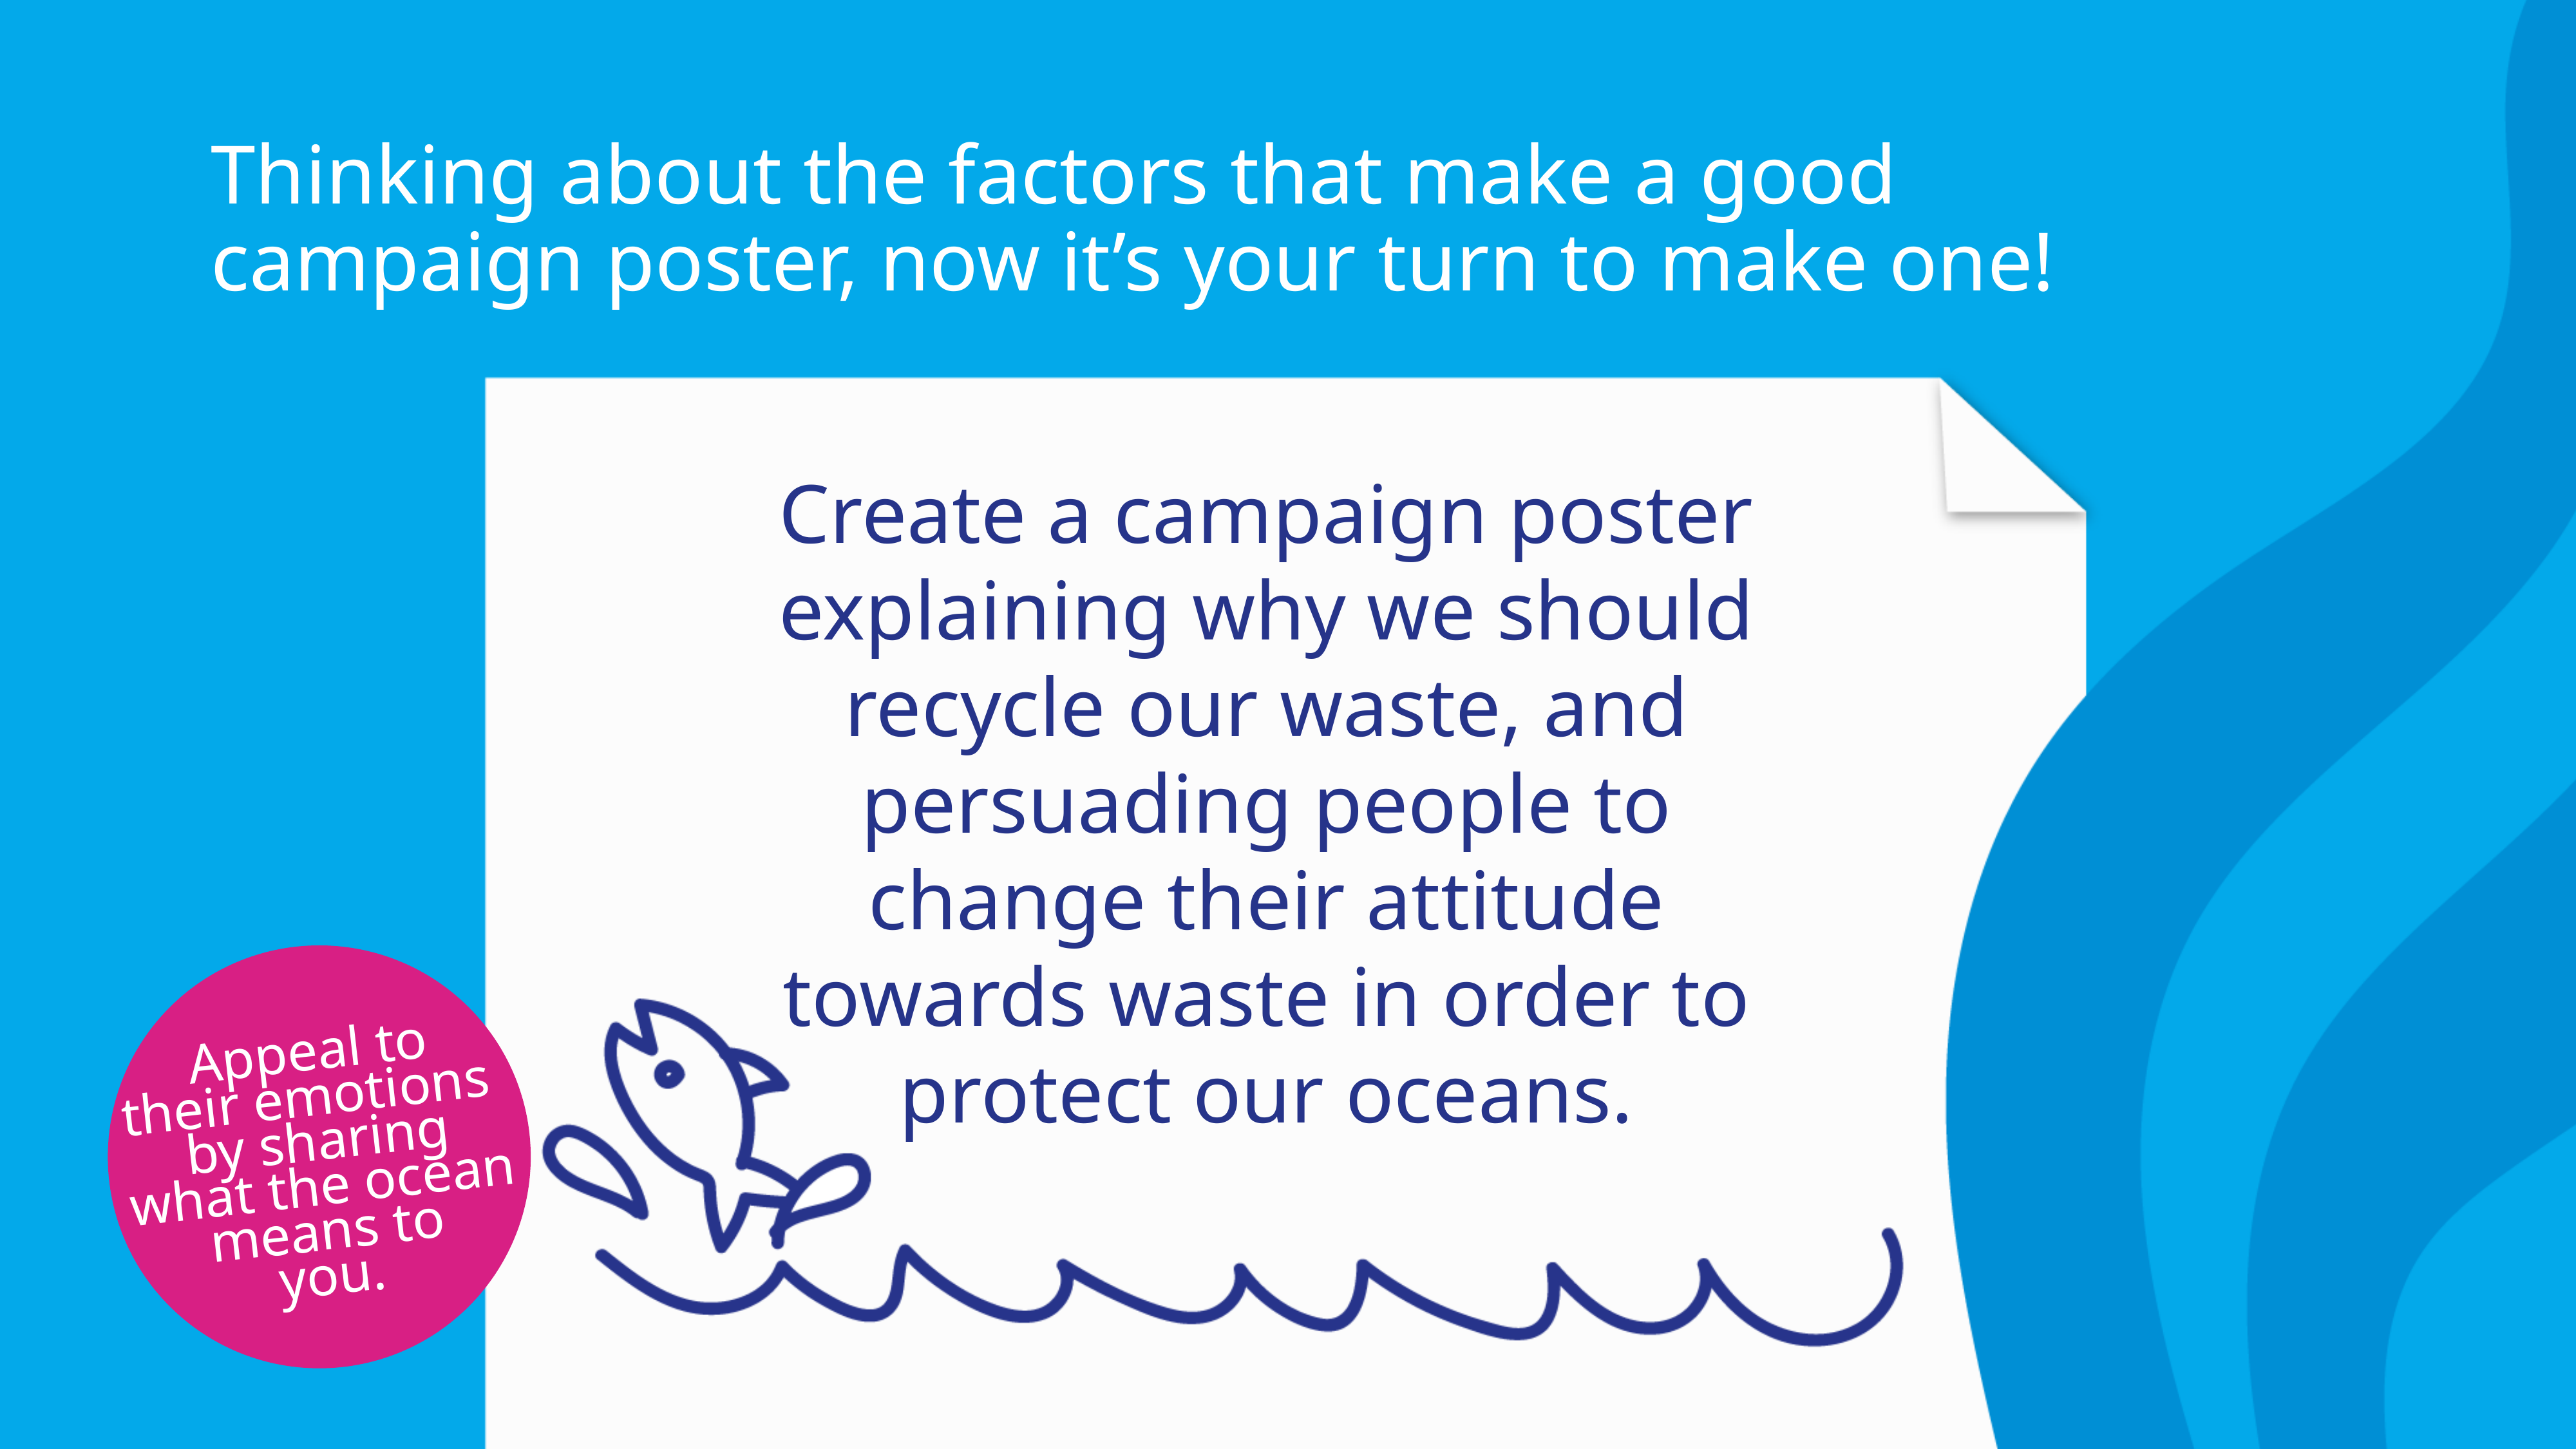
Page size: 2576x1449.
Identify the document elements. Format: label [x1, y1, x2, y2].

picture [1594, 247, 1633, 291]
picture [1312, 160, 1347, 204]
picture [1463, 247, 1488, 290]
picture [1144, 160, 1169, 203]
picture [1356, 151, 1381, 204]
picture [383, 143, 416, 203]
picture [108, 377, 2086, 1449]
picture [776, 247, 813, 291]
picture [2040, 233, 2047, 274]
picture [710, 161, 746, 204]
picture [1114, 233, 1124, 252]
picture [489, 247, 527, 309]
picture [1280, 248, 1316, 291]
picture [1379, 238, 1405, 291]
picture [493, 160, 531, 222]
picture [1638, 160, 1672, 204]
picture [471, 248, 478, 290]
picture [426, 161, 432, 203]
picture [1738, 247, 1772, 291]
picture [1666, 247, 1727, 290]
picture [1330, 247, 1354, 290]
picture [659, 247, 699, 291]
picture [659, 160, 698, 204]
picture [2039, 281, 2048, 291]
picture [253, 247, 287, 291]
picture [564, 160, 598, 204]
picture [841, 281, 852, 301]
picture [1413, 248, 1449, 291]
picture [1067, 232, 1075, 240]
picture [1061, 151, 1086, 204]
picture [949, 142, 978, 203]
picture [978, 247, 1039, 290]
picture [1562, 238, 1587, 291]
picture [1803, 160, 1842, 204]
picture [1411, 160, 1472, 203]
picture [612, 247, 650, 309]
picture [1128, 247, 1159, 291]
picture [934, 247, 973, 291]
picture [1068, 248, 1074, 290]
picture [612, 143, 649, 204]
picture [744, 238, 770, 291]
picture [262, 143, 298, 203]
picture [1175, 160, 1205, 204]
picture [1704, 160, 1742, 222]
picture [805, 151, 830, 204]
picture [1944, 247, 1980, 290]
picture [1229, 247, 1269, 291]
picture [542, 247, 578, 290]
picture [824, 247, 848, 290]
picture [1266, 143, 1302, 203]
picture [1992, 247, 2029, 291]
picture [839, 143, 875, 203]
picture [446, 160, 482, 203]
picture [312, 161, 319, 203]
picture [1497, 247, 1533, 290]
picture [886, 160, 923, 204]
picture [312, 145, 319, 153]
picture [1827, 247, 1864, 291]
picture [708, 247, 739, 291]
picture [1531, 143, 1565, 203]
picture [1786, 230, 1820, 290]
picture [887, 247, 923, 290]
picture [1852, 143, 1889, 204]
picture [301, 247, 363, 290]
picture [425, 145, 433, 153]
picture [215, 247, 246, 291]
picture [333, 160, 369, 203]
picture [980, 160, 1014, 204]
picture [1025, 160, 1056, 204]
picture [1185, 248, 1224, 309]
picture [1893, 247, 1933, 291]
picture [1483, 160, 1517, 204]
picture [1572, 160, 1609, 204]
picture [1083, 238, 1108, 291]
picture [1093, 160, 1132, 204]
picture [212, 146, 254, 203]
picture [471, 232, 478, 240]
picture [1232, 151, 1257, 204]
picture [755, 151, 780, 204]
picture [423, 247, 457, 291]
picture [1754, 160, 1794, 204]
picture [377, 247, 414, 309]
